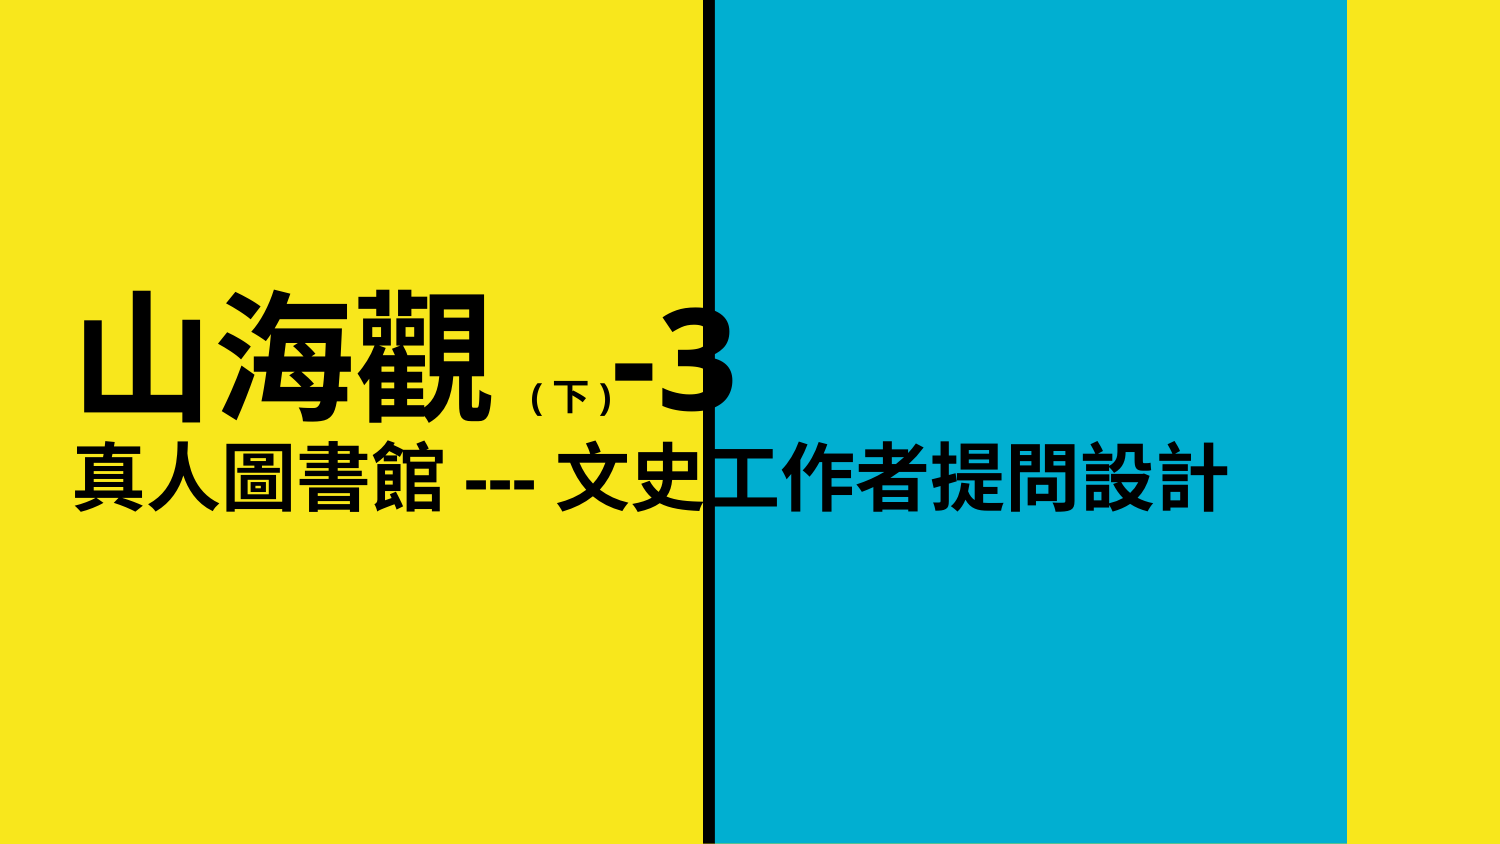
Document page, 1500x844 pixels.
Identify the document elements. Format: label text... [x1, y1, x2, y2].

text_box 山海觀(下)-3 真人圖書館---文史工作者提問設計 [56, 273, 1500, 537]
